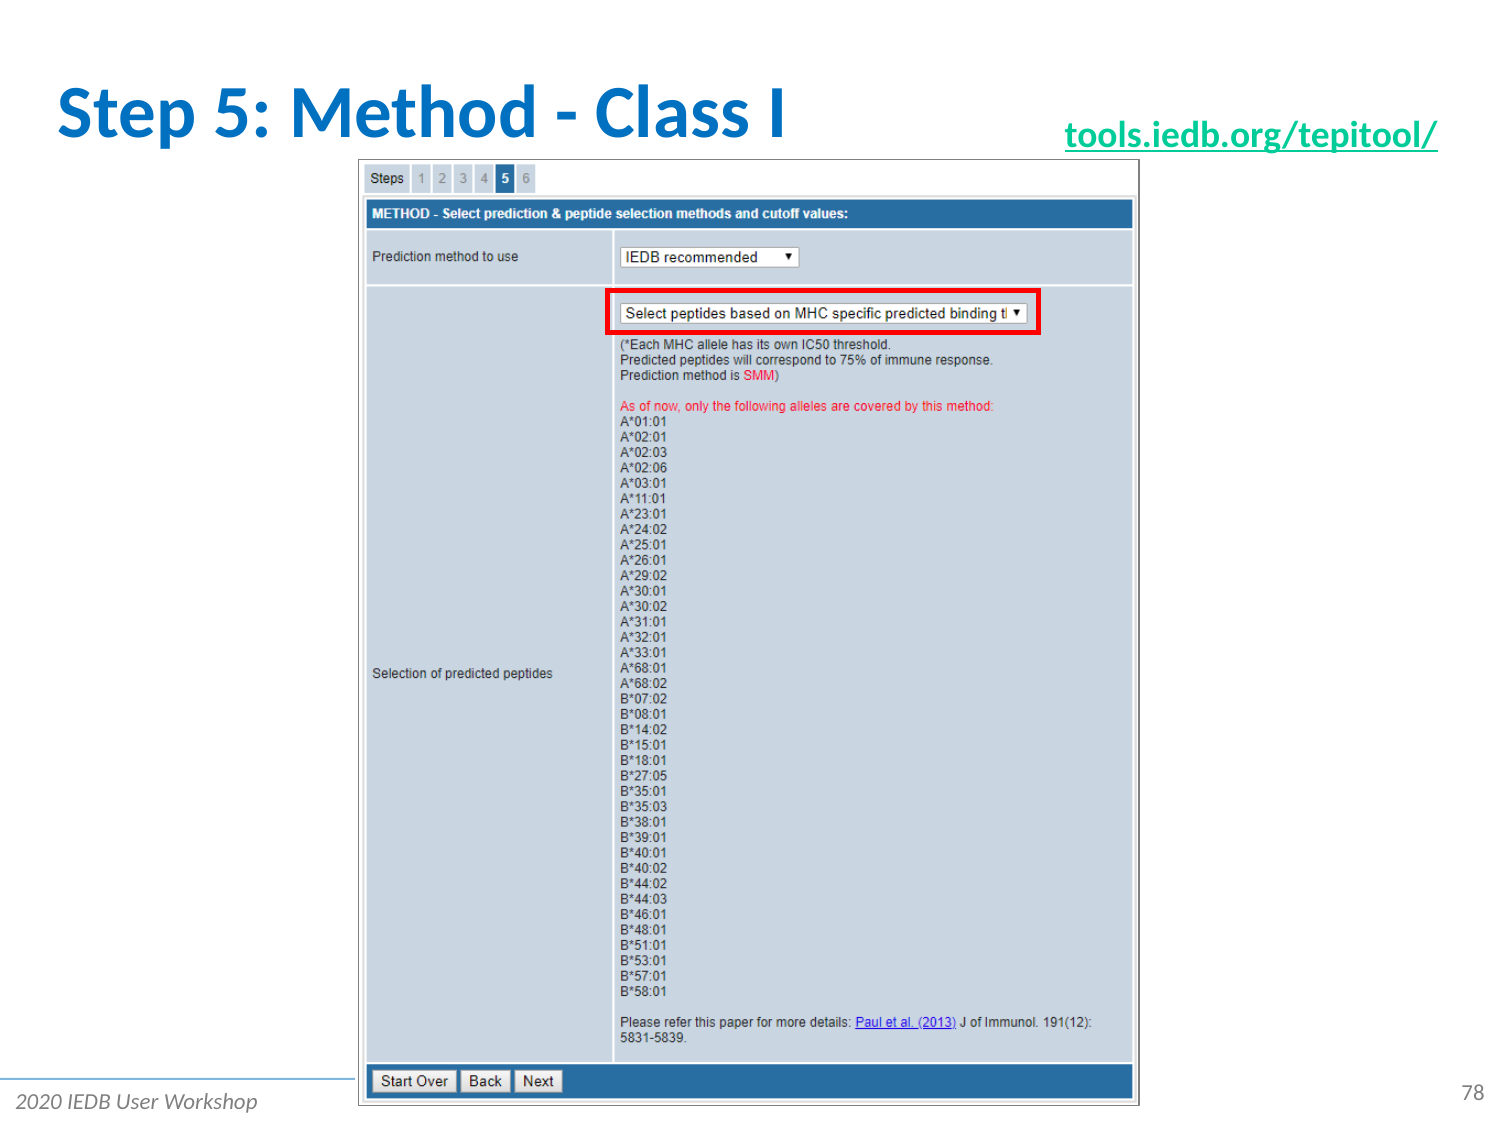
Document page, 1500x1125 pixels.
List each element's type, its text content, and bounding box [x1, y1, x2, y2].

text_box tools.iedb.org/tepitool/ [1049, 102, 1455, 163]
footer 2020 IEDB User Workshop [0, 1078, 355, 1121]
title Step 5: Method - Class I [42, 41, 1455, 187]
slide_number 78 [1162, 1070, 1500, 1112]
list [358, 159, 1139, 1106]
